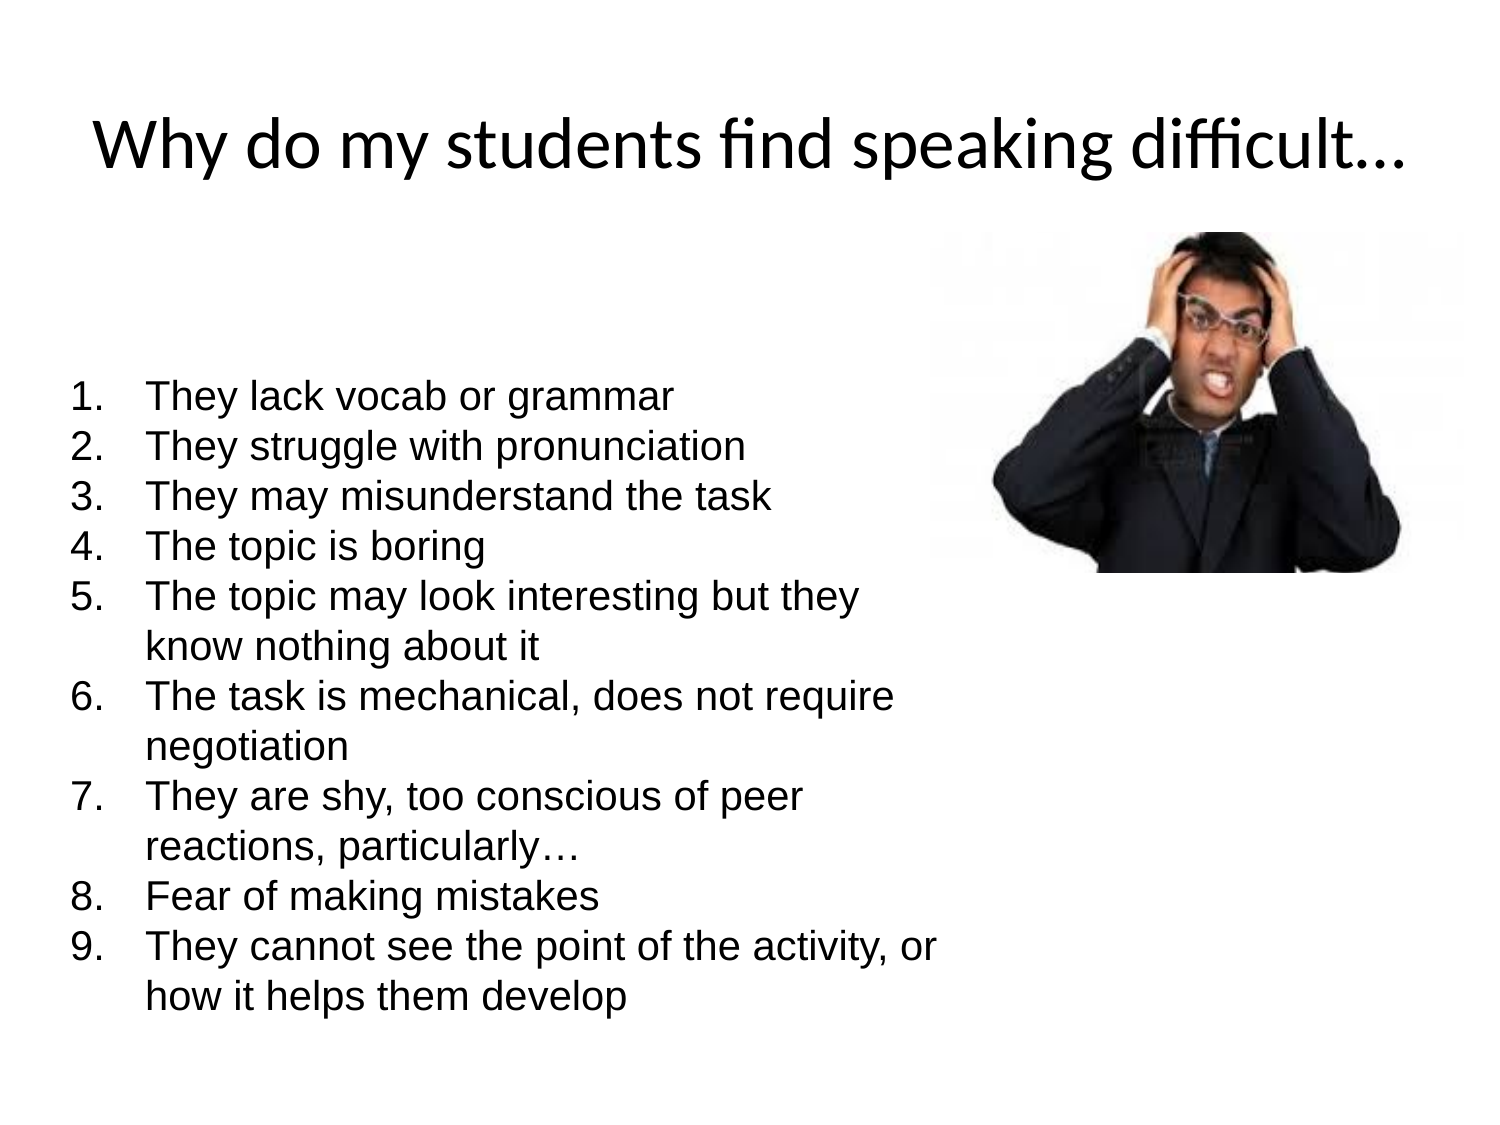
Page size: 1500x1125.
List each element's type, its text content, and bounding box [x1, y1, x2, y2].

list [930, 232, 1465, 573]
text_box They lack vocab or grammar They struggle with pronunciation They may misunderstand the task The topic is boring The topic may look interesting but they know nothing about it The task is mechanical, does not require negotiation They are shy, too conscious of peer reactions, particularly… Fear of making mistakes They cannot see the point of the activity, or how it helps them develop [55, 361, 978, 1072]
title Why do my students find speaking difficult… [75, 45, 1425, 233]
